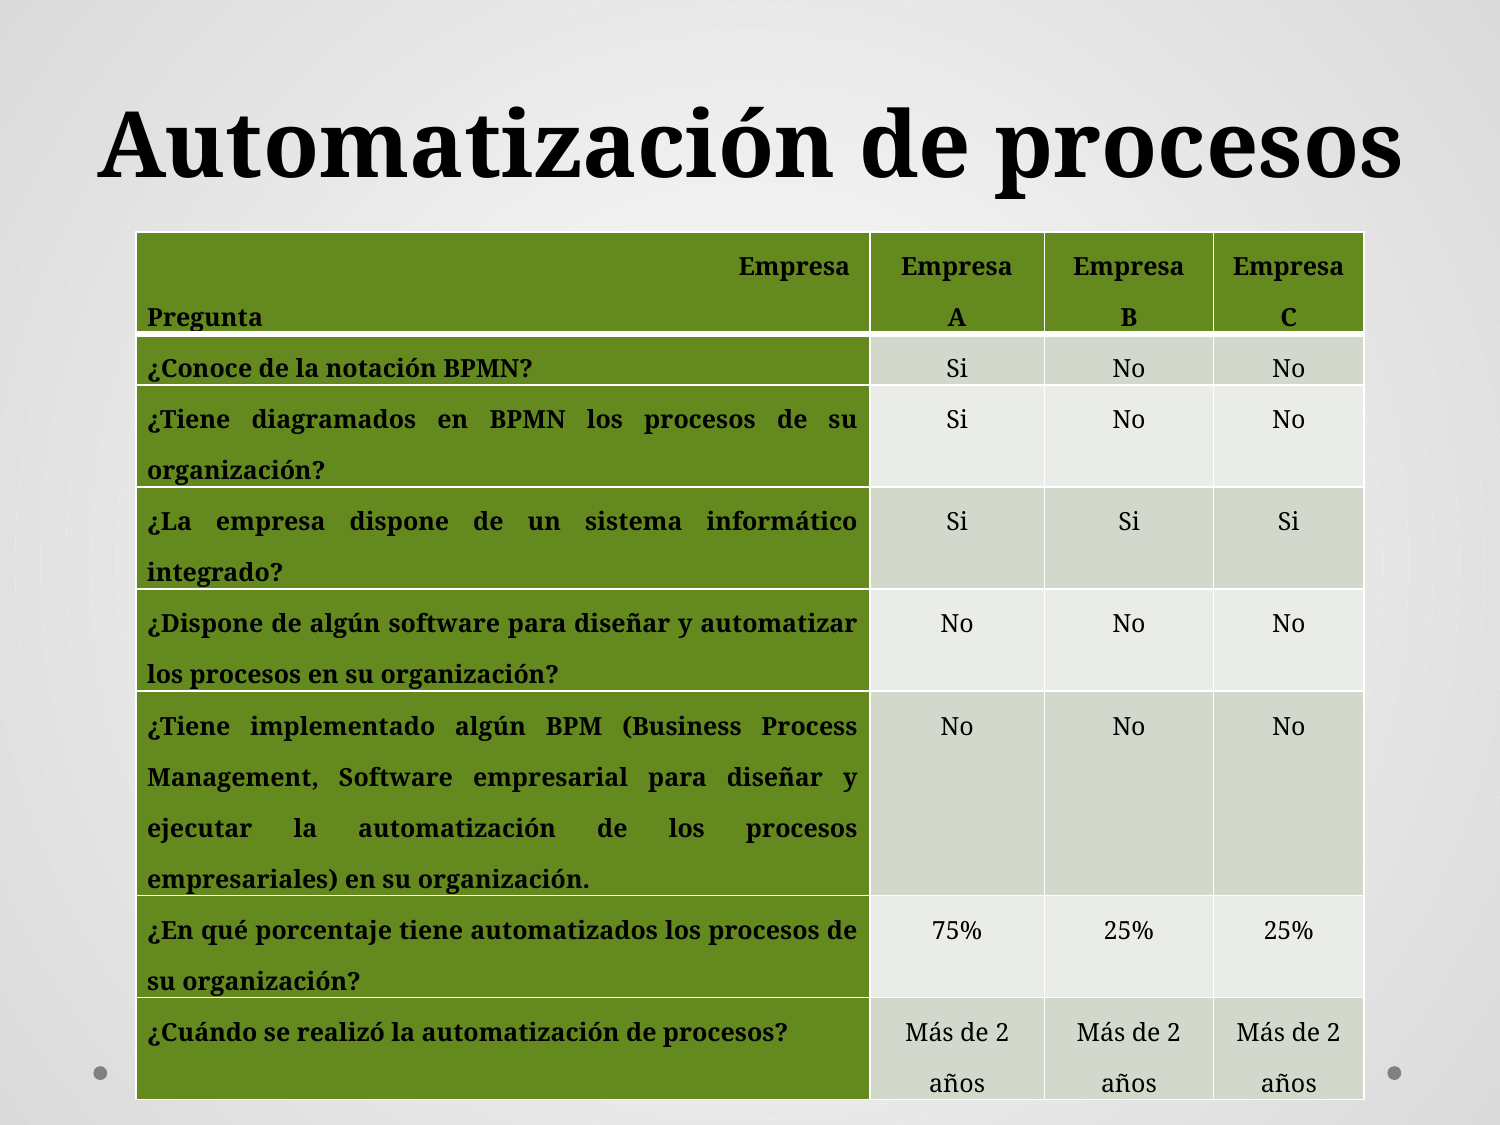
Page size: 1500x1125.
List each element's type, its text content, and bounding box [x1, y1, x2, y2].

table_cell ¿Dispone de algún software para diseñar y automatizar los procesos en su organización? [137, 590, 869, 690]
table_cell Si [871, 488, 1044, 588]
table_cell ¿En qué porcentaje tiene automatizados los procesos de su organización? [137, 896, 869, 997]
table_cell Más de 2 años [1045, 998, 1213, 1099]
table_header Empresa Pregunta [137, 233, 869, 331]
table_cell ¿Cuándo se realizó la automatización de procesos? [137, 998, 869, 1099]
table_cell ¿Tiene diagramados en BPMN los procesos de su organización? [137, 386, 869, 486]
table_header Empresa C [1214, 233, 1363, 331]
table_cell Si [1214, 488, 1363, 588]
table_cell Si [871, 337, 1044, 384]
table_cell 25% [1214, 896, 1363, 997]
table_cell No [871, 590, 1044, 690]
table_cell No [1045, 590, 1213, 690]
table_cell 25% [1045, 896, 1213, 997]
table_cell No [1214, 692, 1363, 895]
table_cell No [1214, 590, 1363, 690]
table_cell No [1045, 337, 1213, 384]
table_cell 75% [871, 896, 1044, 997]
table_cell ¿La empresa dispone de un sistema informático integrado? [137, 488, 869, 588]
table_cell No [1214, 386, 1363, 486]
table_cell No [871, 692, 1044, 895]
table_cell No [1045, 692, 1213, 895]
table_header Empresa B [1045, 233, 1213, 331]
title Automatización de procesos [76, 54, 1427, 204]
table_cell Más de 2 años [871, 998, 1044, 1099]
table_cell No [1214, 337, 1363, 384]
table_cell Más de 2 años [1214, 998, 1363, 1099]
table_cell ¿Tiene implementado algún BPM (Business Process Management, Software empresarial para diseñar y ejecutar la automatización de los procesos empresariales) en su organización. [137, 692, 869, 895]
table_cell Si [1045, 488, 1213, 588]
table_header Empresa A [871, 233, 1044, 331]
table_cell No [1045, 386, 1213, 486]
table_cell Si [871, 386, 1044, 486]
table_cell ¿Conoce de la notación BPMN? [137, 337, 869, 384]
